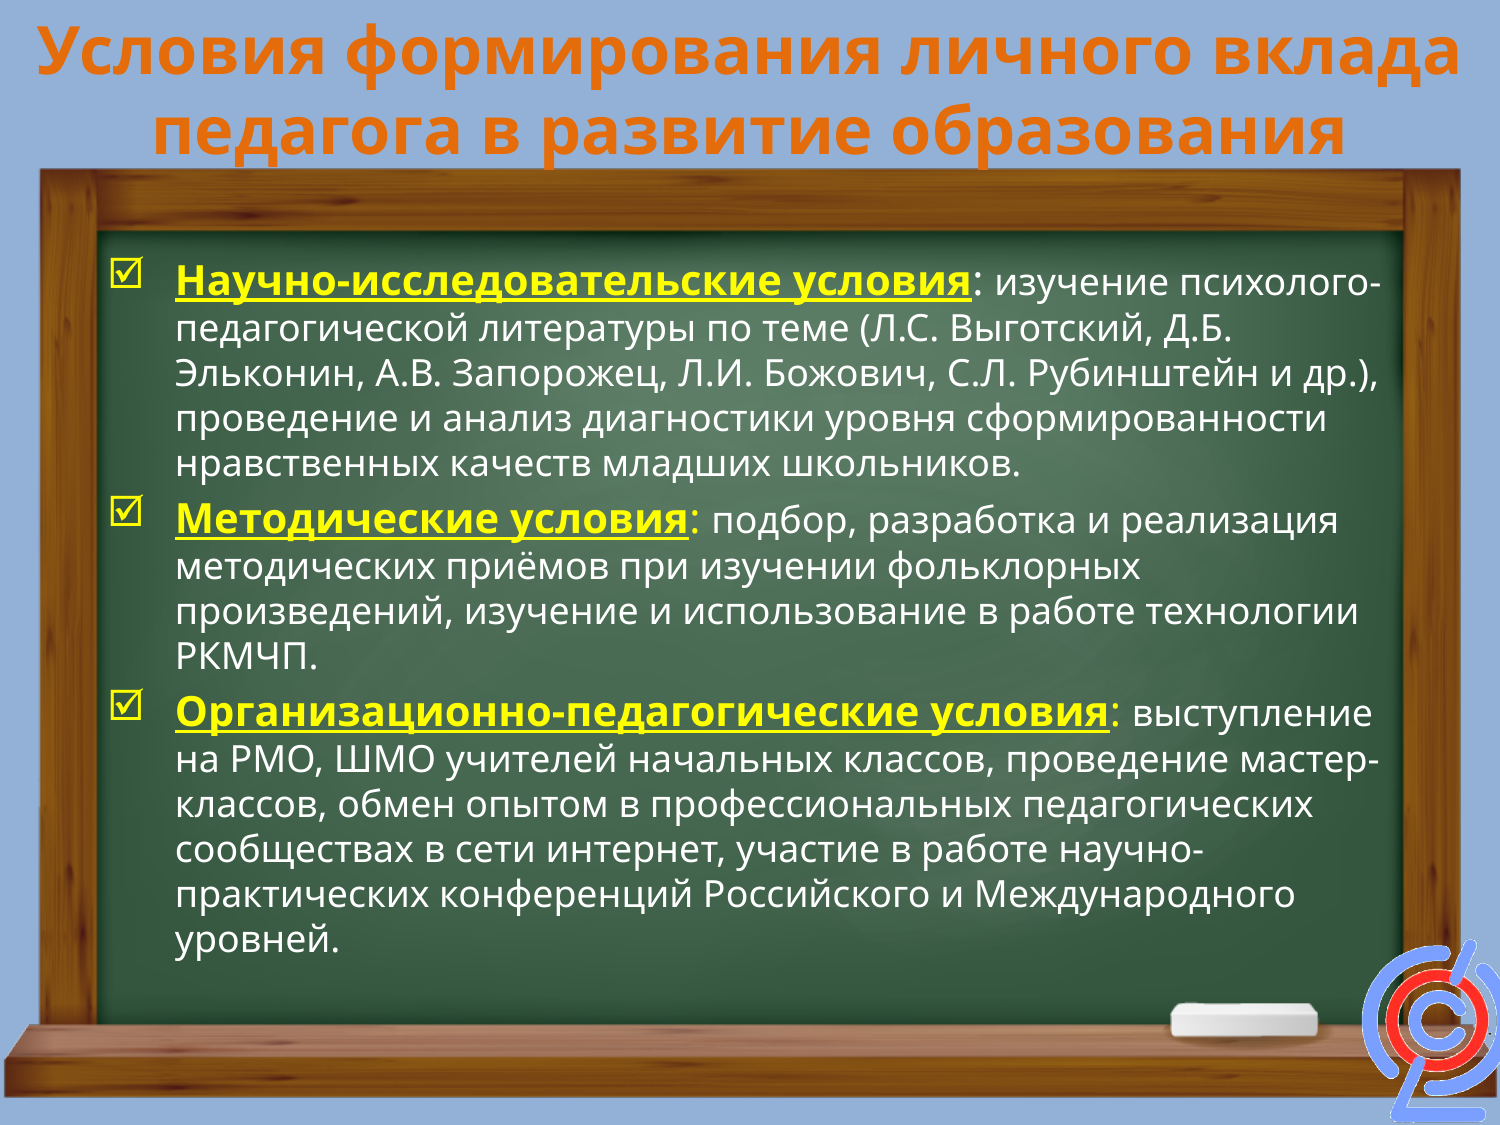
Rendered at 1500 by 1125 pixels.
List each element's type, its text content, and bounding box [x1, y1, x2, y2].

title Условия формирования личного вклада педагога в развитие образования [0, 0, 1500, 163]
picture [0, 163, 1500, 1125]
